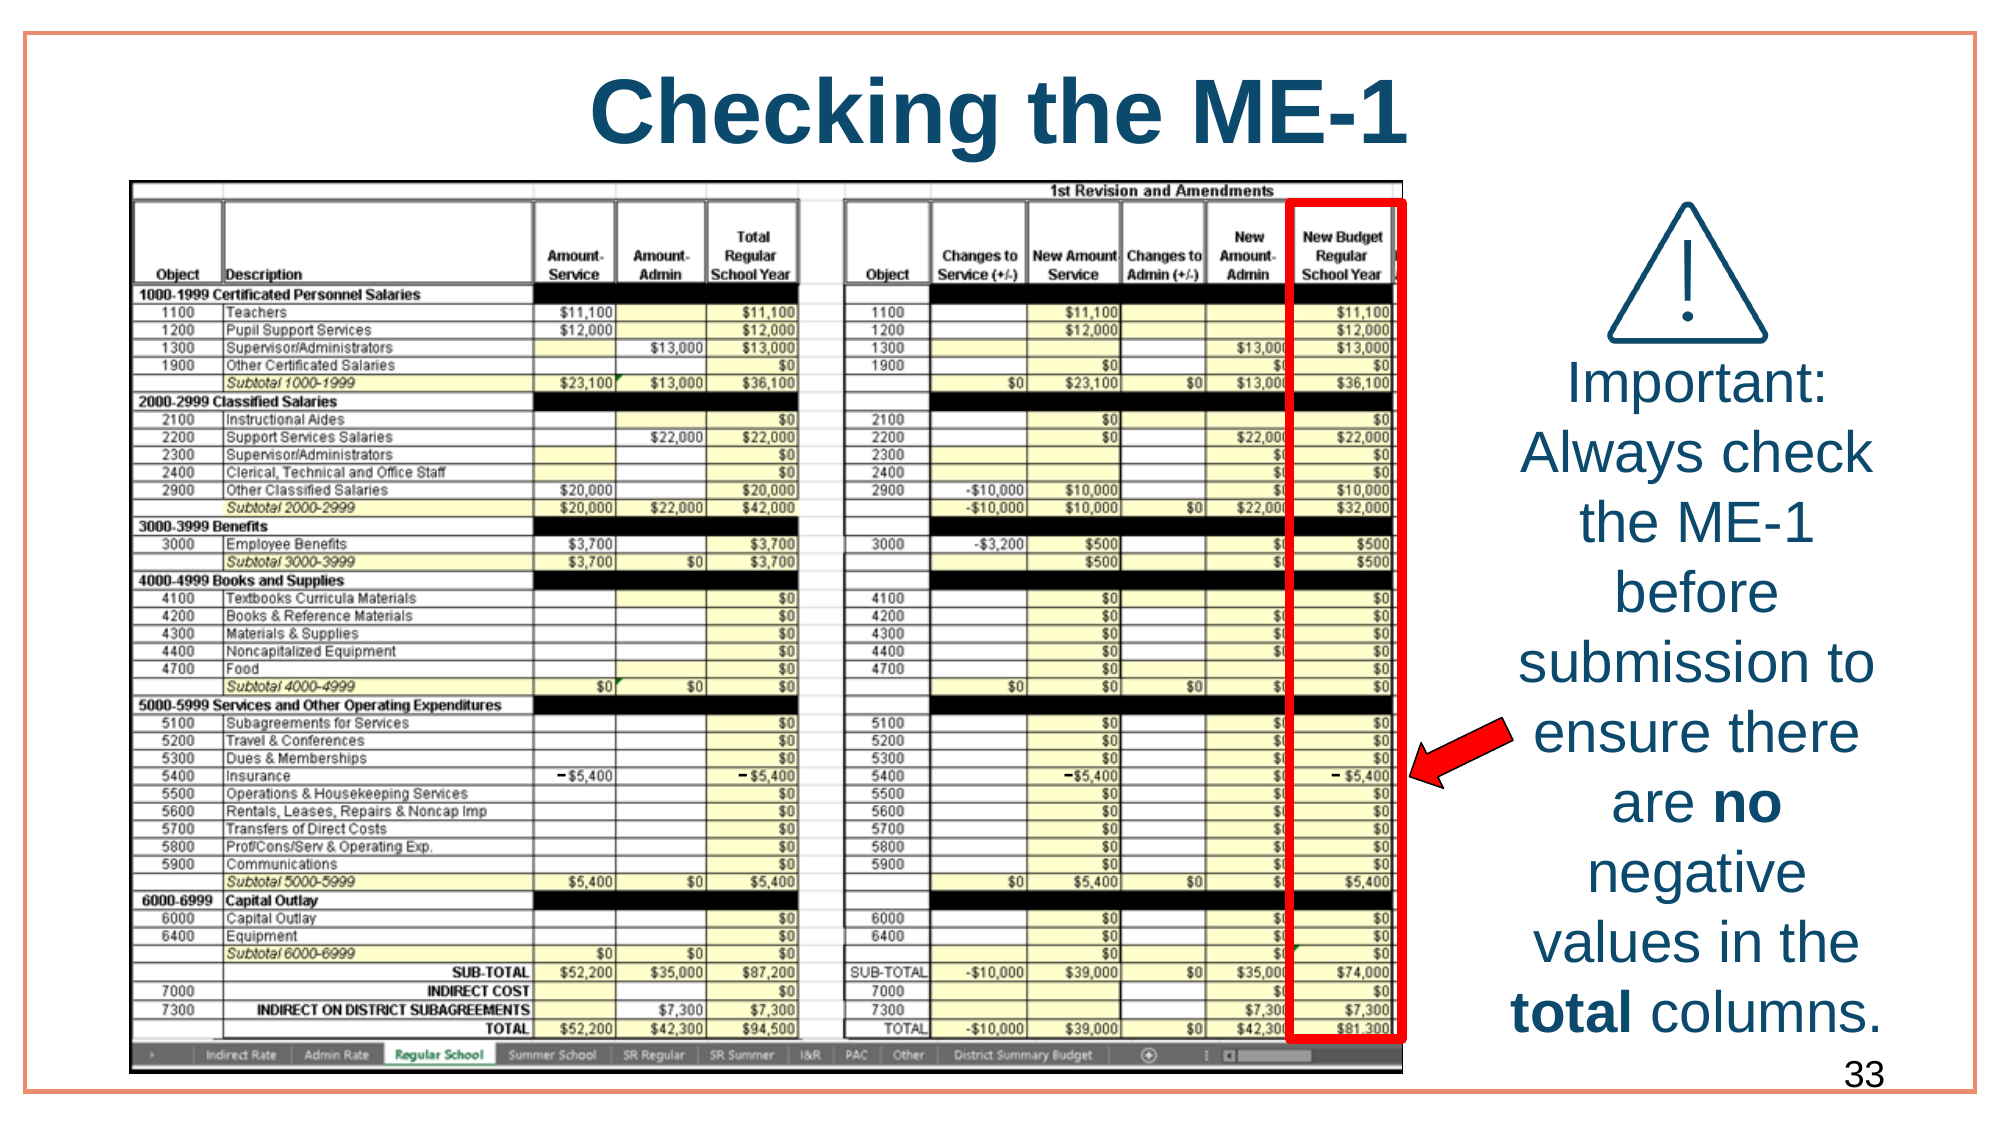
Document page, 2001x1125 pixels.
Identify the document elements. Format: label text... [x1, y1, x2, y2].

text_box Important: Always check the ME-1 before submission to ensure there are no negative values in the total columns. [1513, 314, 1925, 1075]
picture [1599, 184, 1776, 361]
title Checking the ME-1 [24, 5, 1975, 223]
slide_number 33 [1433, 1055, 1900, 1103]
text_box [129, 180, 1513, 1073]
